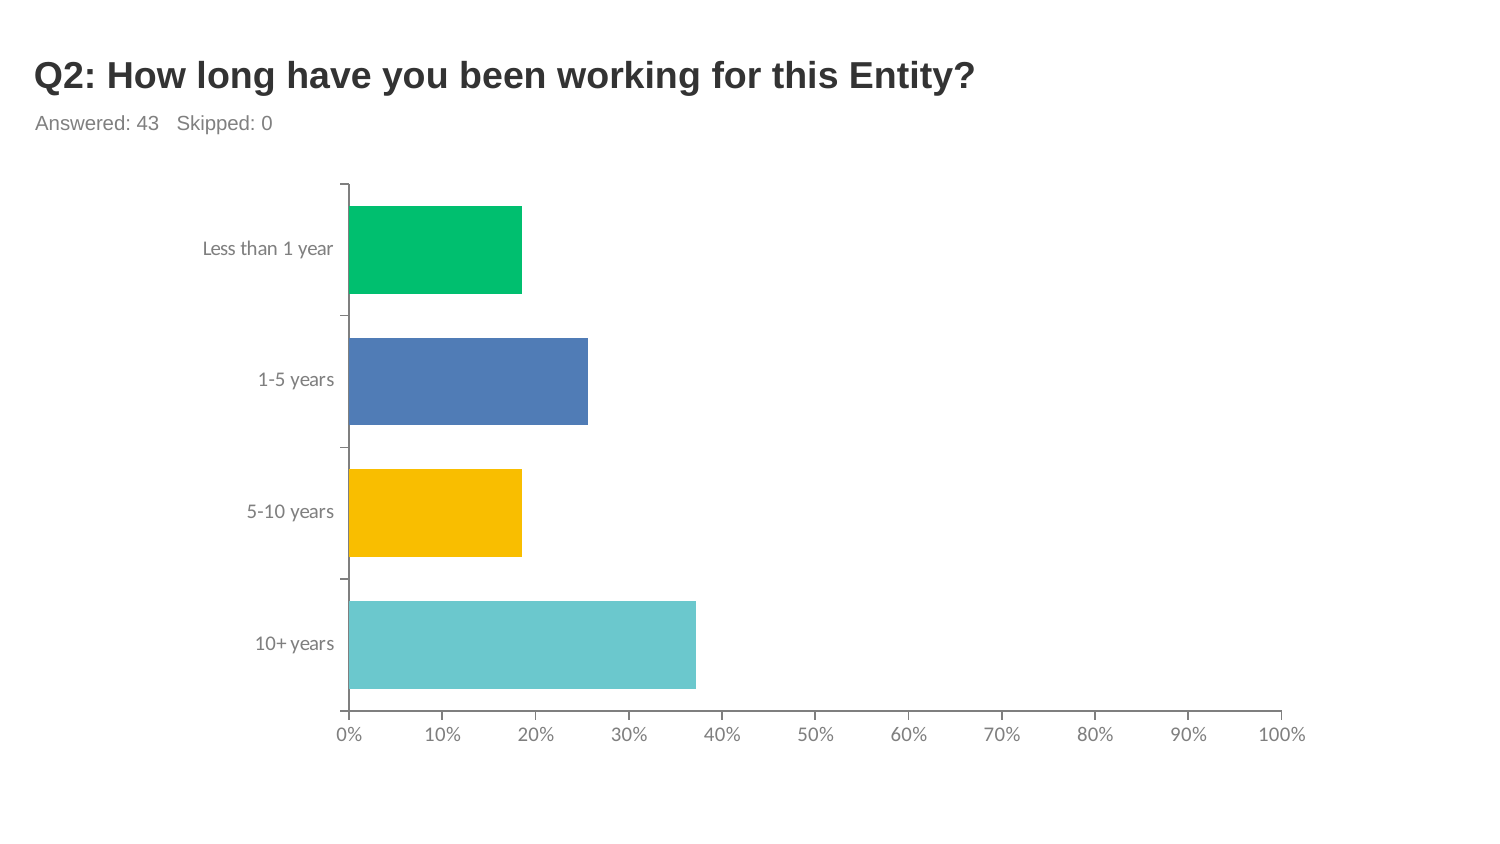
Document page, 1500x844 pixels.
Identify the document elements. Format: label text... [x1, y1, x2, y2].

list Answered: 43 Skipped: 0 [20, 102, 1371, 143]
chart [179, 171, 1329, 758]
title Q2: How long have you been working for this Entity? [18, 13, 1369, 104]
